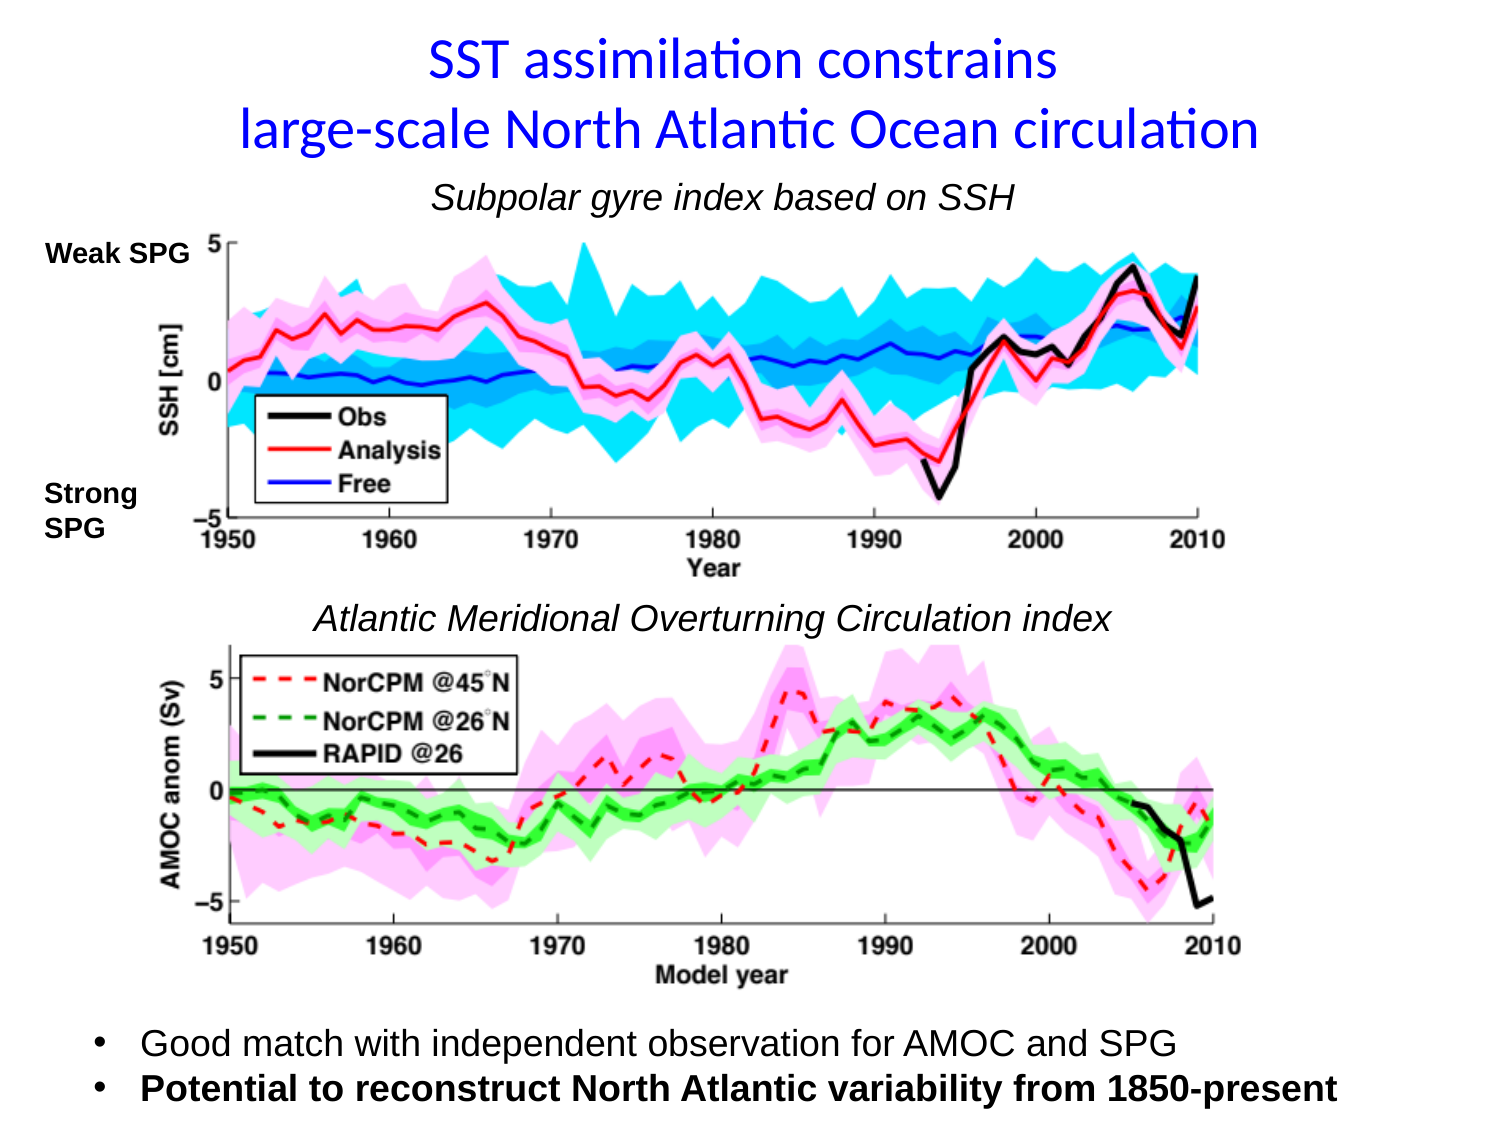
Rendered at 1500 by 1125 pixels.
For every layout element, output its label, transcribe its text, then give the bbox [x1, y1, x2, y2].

picture [150, 621, 1246, 992]
picture [149, 219, 1230, 585]
text_box Strong SPG [29, 466, 144, 552]
text_box Atlantic Meridional Overturning Circulation index [299, 593, 1128, 619]
text_box Good match with independent observation for AMOC and SPG Potential to reconstruct North Atlantic variability from 1850-present [78, 1011, 1424, 1117]
text_box Weak SPG [30, 227, 144, 278]
text_box Subpolar gyre index based on SSH [415, 165, 1030, 218]
title SST assimilation constrains large-scale North Atlantic Ocean circulation [0, 19, 1500, 161]
